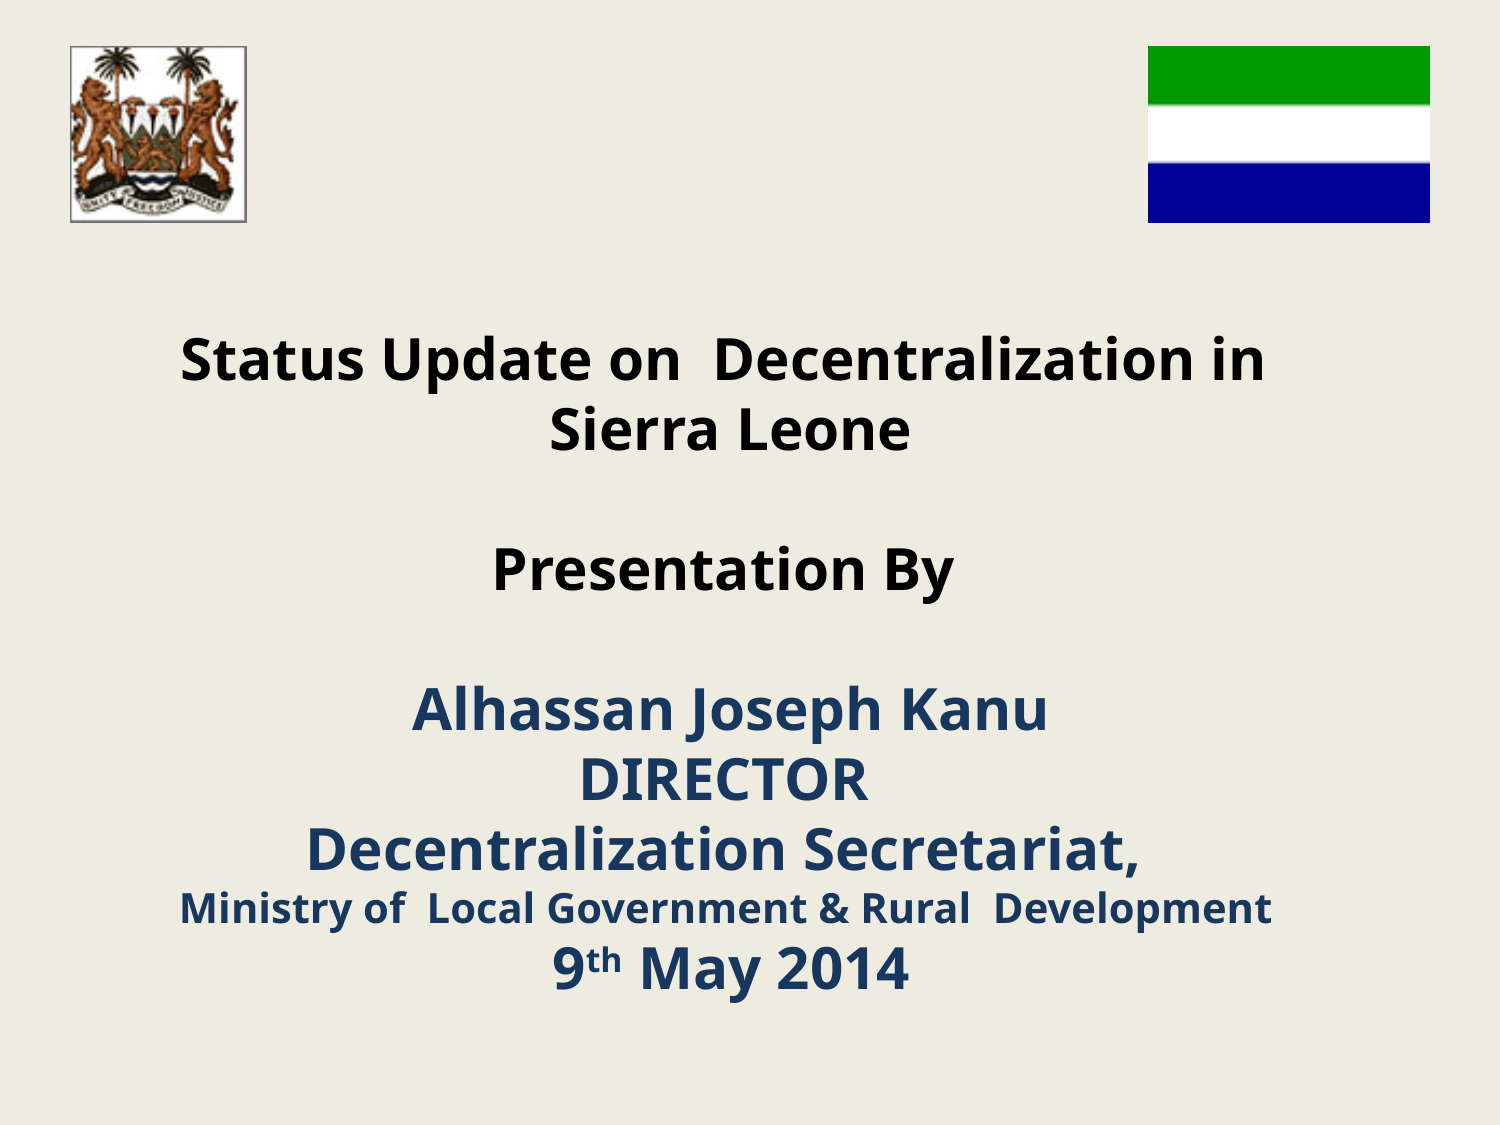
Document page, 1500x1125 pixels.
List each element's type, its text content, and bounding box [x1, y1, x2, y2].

picture [1148, 46, 1430, 223]
picture [70, 46, 247, 223]
title Status Update on Decentralization in Sierra Leone Presentation By Alhassan Joseph Kanu DIRECTOR Decentralization Secretariat, Ministry of Local Government & Rural Development 9th May 2014 [93, 245, 1369, 1079]
